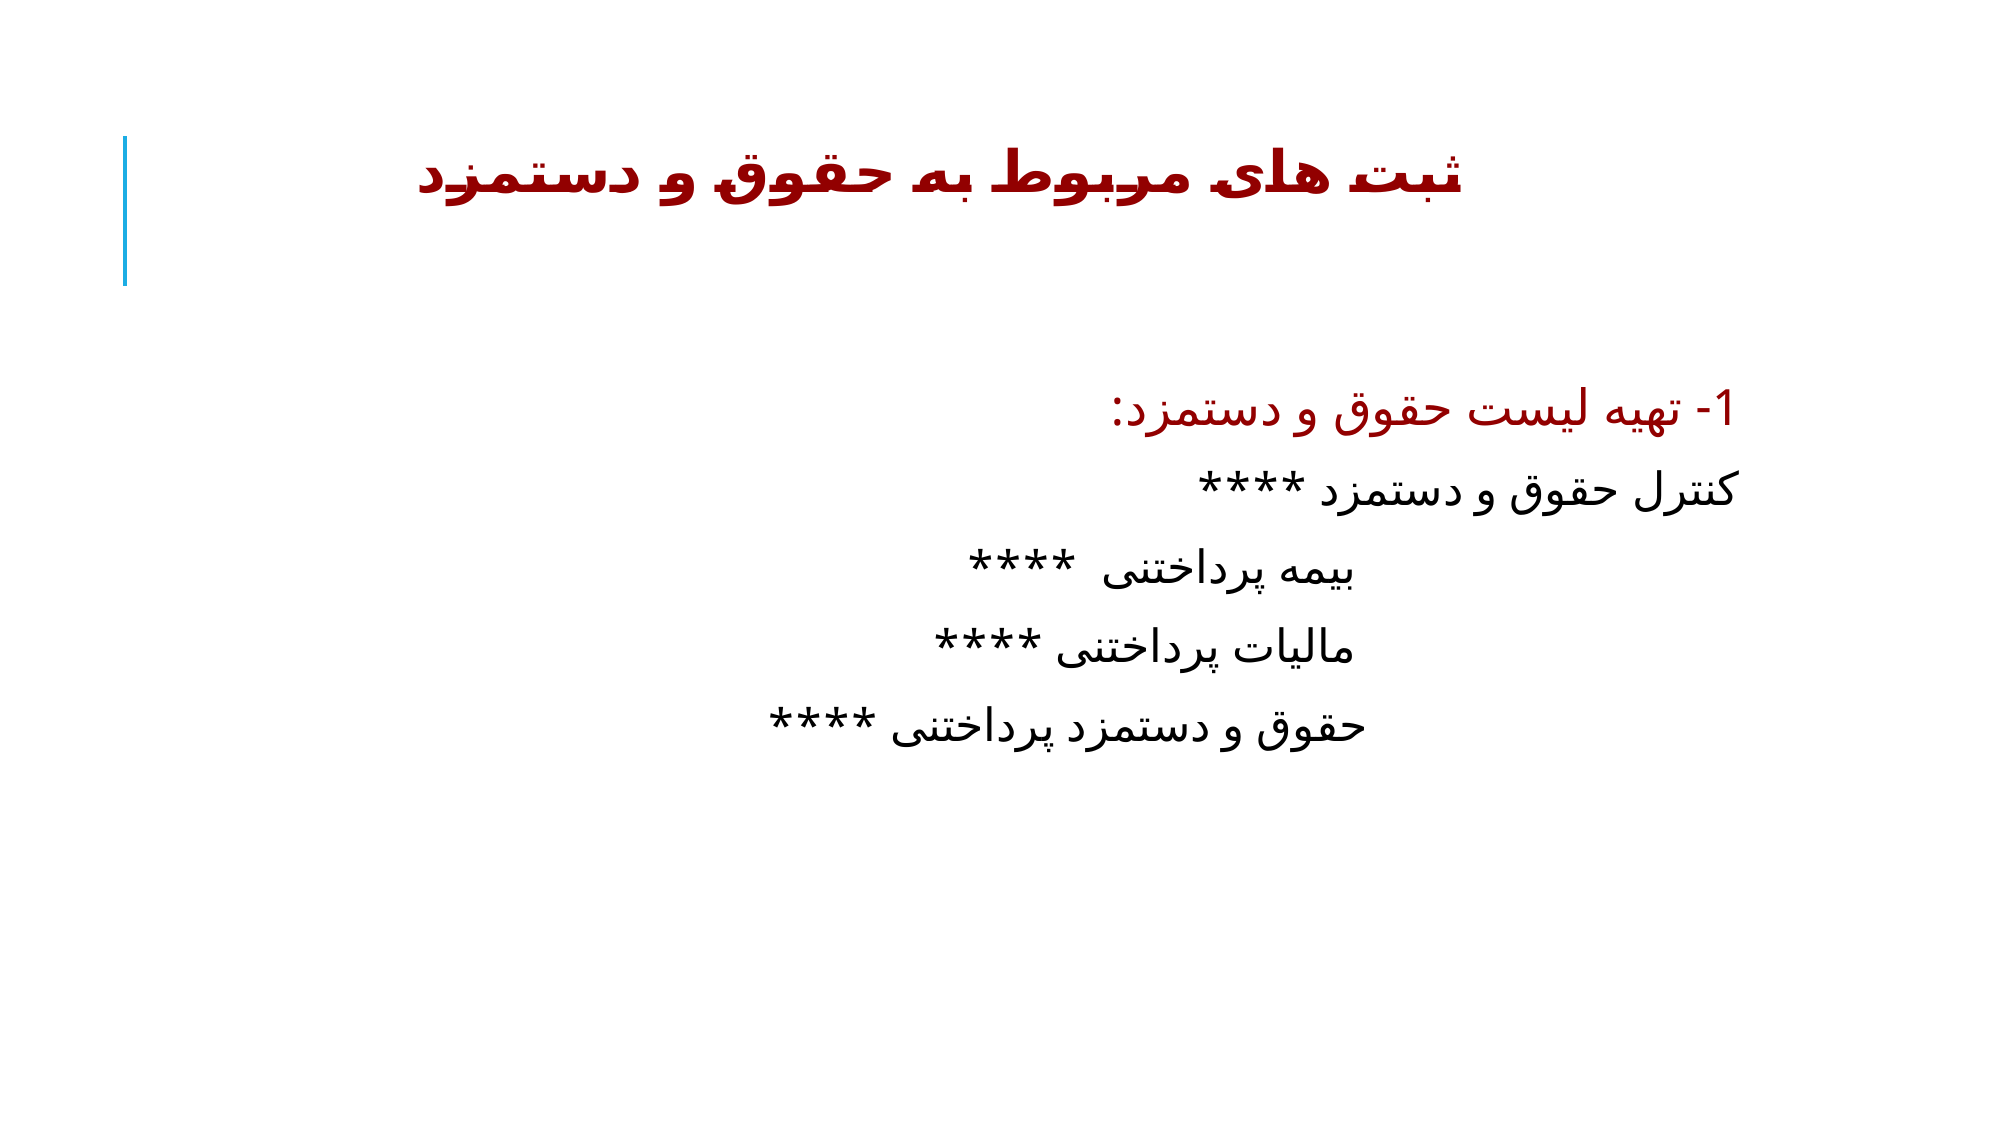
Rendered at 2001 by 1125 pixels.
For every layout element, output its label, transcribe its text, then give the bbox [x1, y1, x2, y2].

title ثبت های مربوط به حقوق و دستمزد [142, 52, 1738, 299]
list 1- تهیه لیست حقوق و دستمزد: کنترل حقوق و دستمزد **** بیمه پرداختنی **** مالیات پرداختنی **** حقوق و دستمزد پرداختنی **** [168, 375, 1763, 1035]
